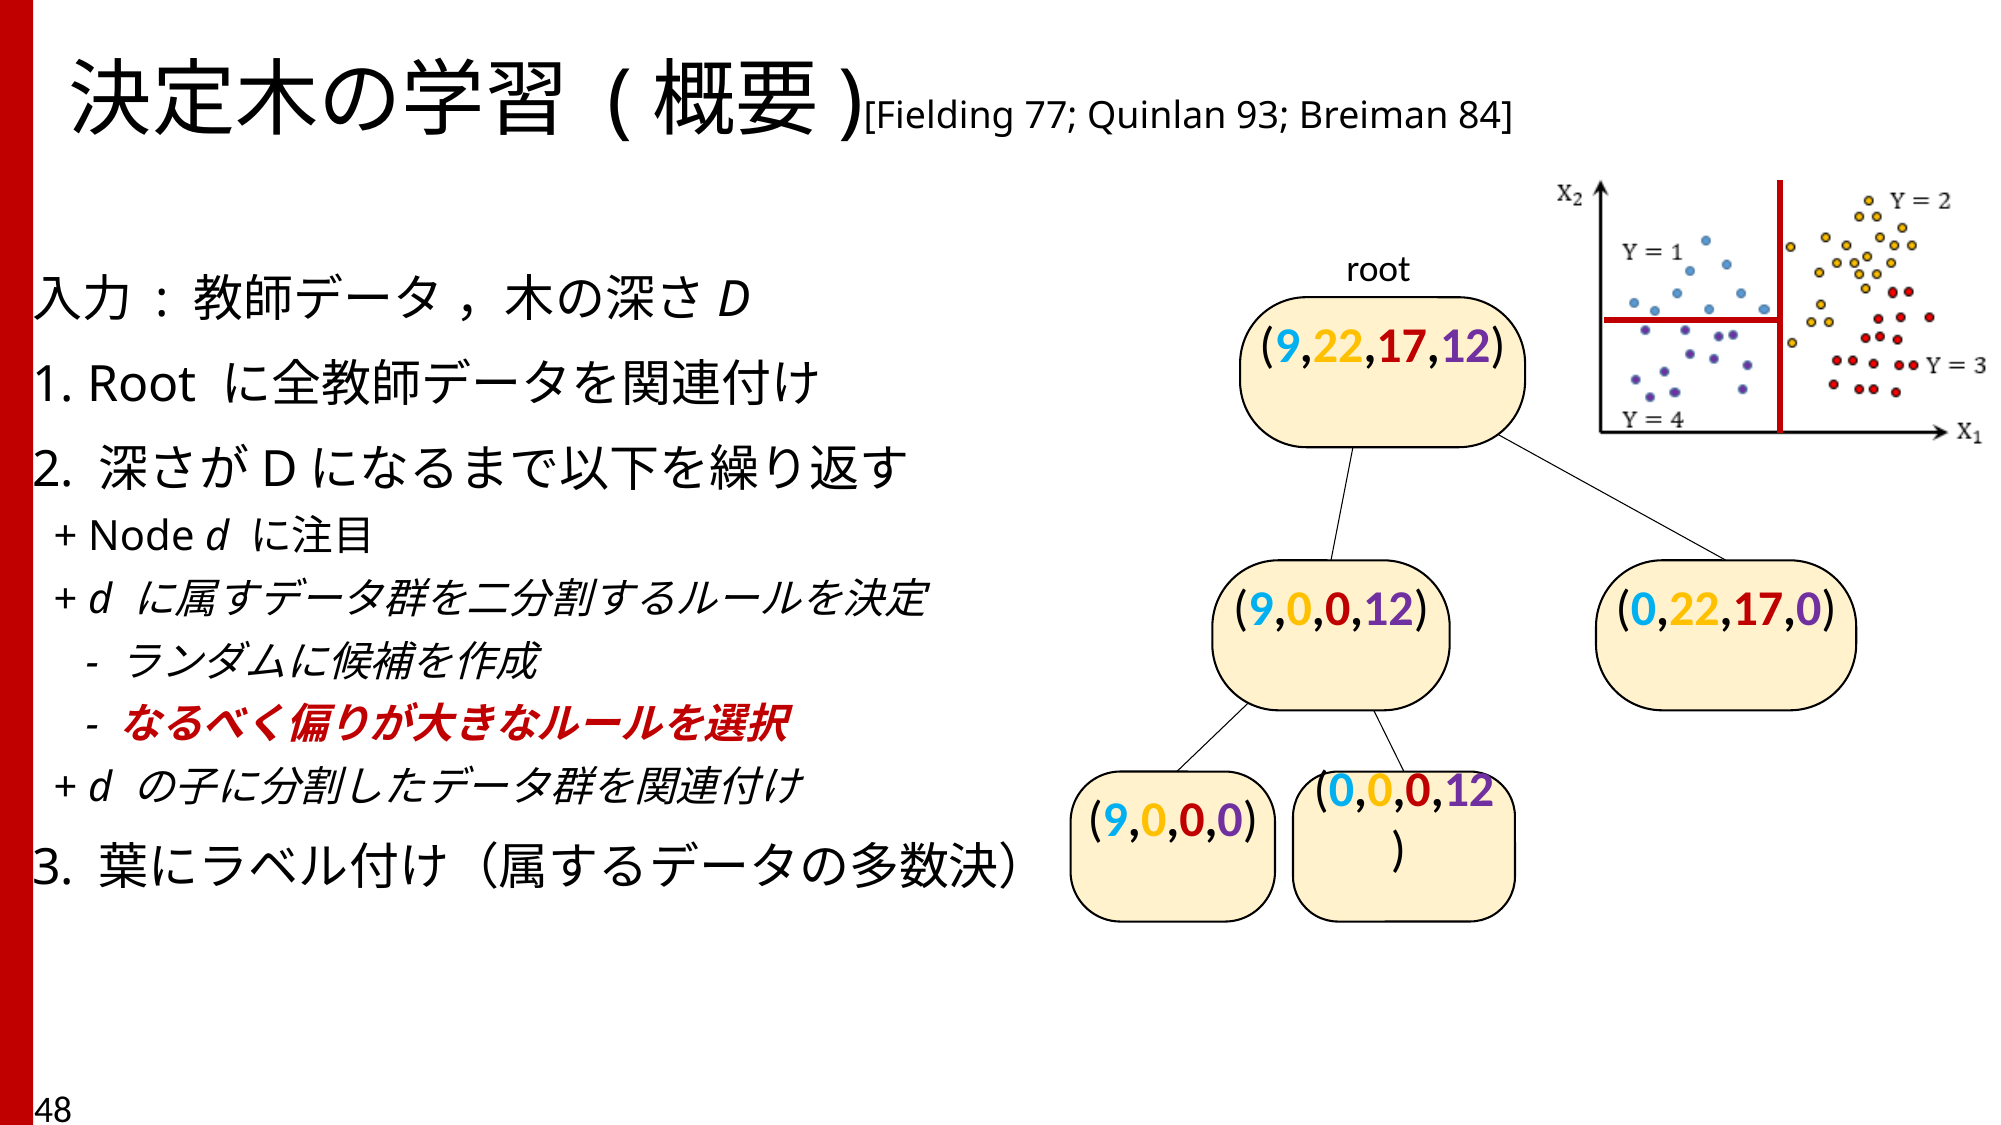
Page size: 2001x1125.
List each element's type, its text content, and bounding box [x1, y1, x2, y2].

title 決定木の学習 (概要)[Fielding 77; Quinlan 93; Breiman 84] [54, 42, 1872, 162]
text_box root [1331, 236, 1426, 296]
picture [1552, 161, 2000, 455]
slide_number 48 [19, 1077, 470, 1125]
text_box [1385, 372, 1727, 561]
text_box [1331, 372, 1368, 561]
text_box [1336, 635, 1404, 772]
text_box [1159, 635, 1319, 788]
